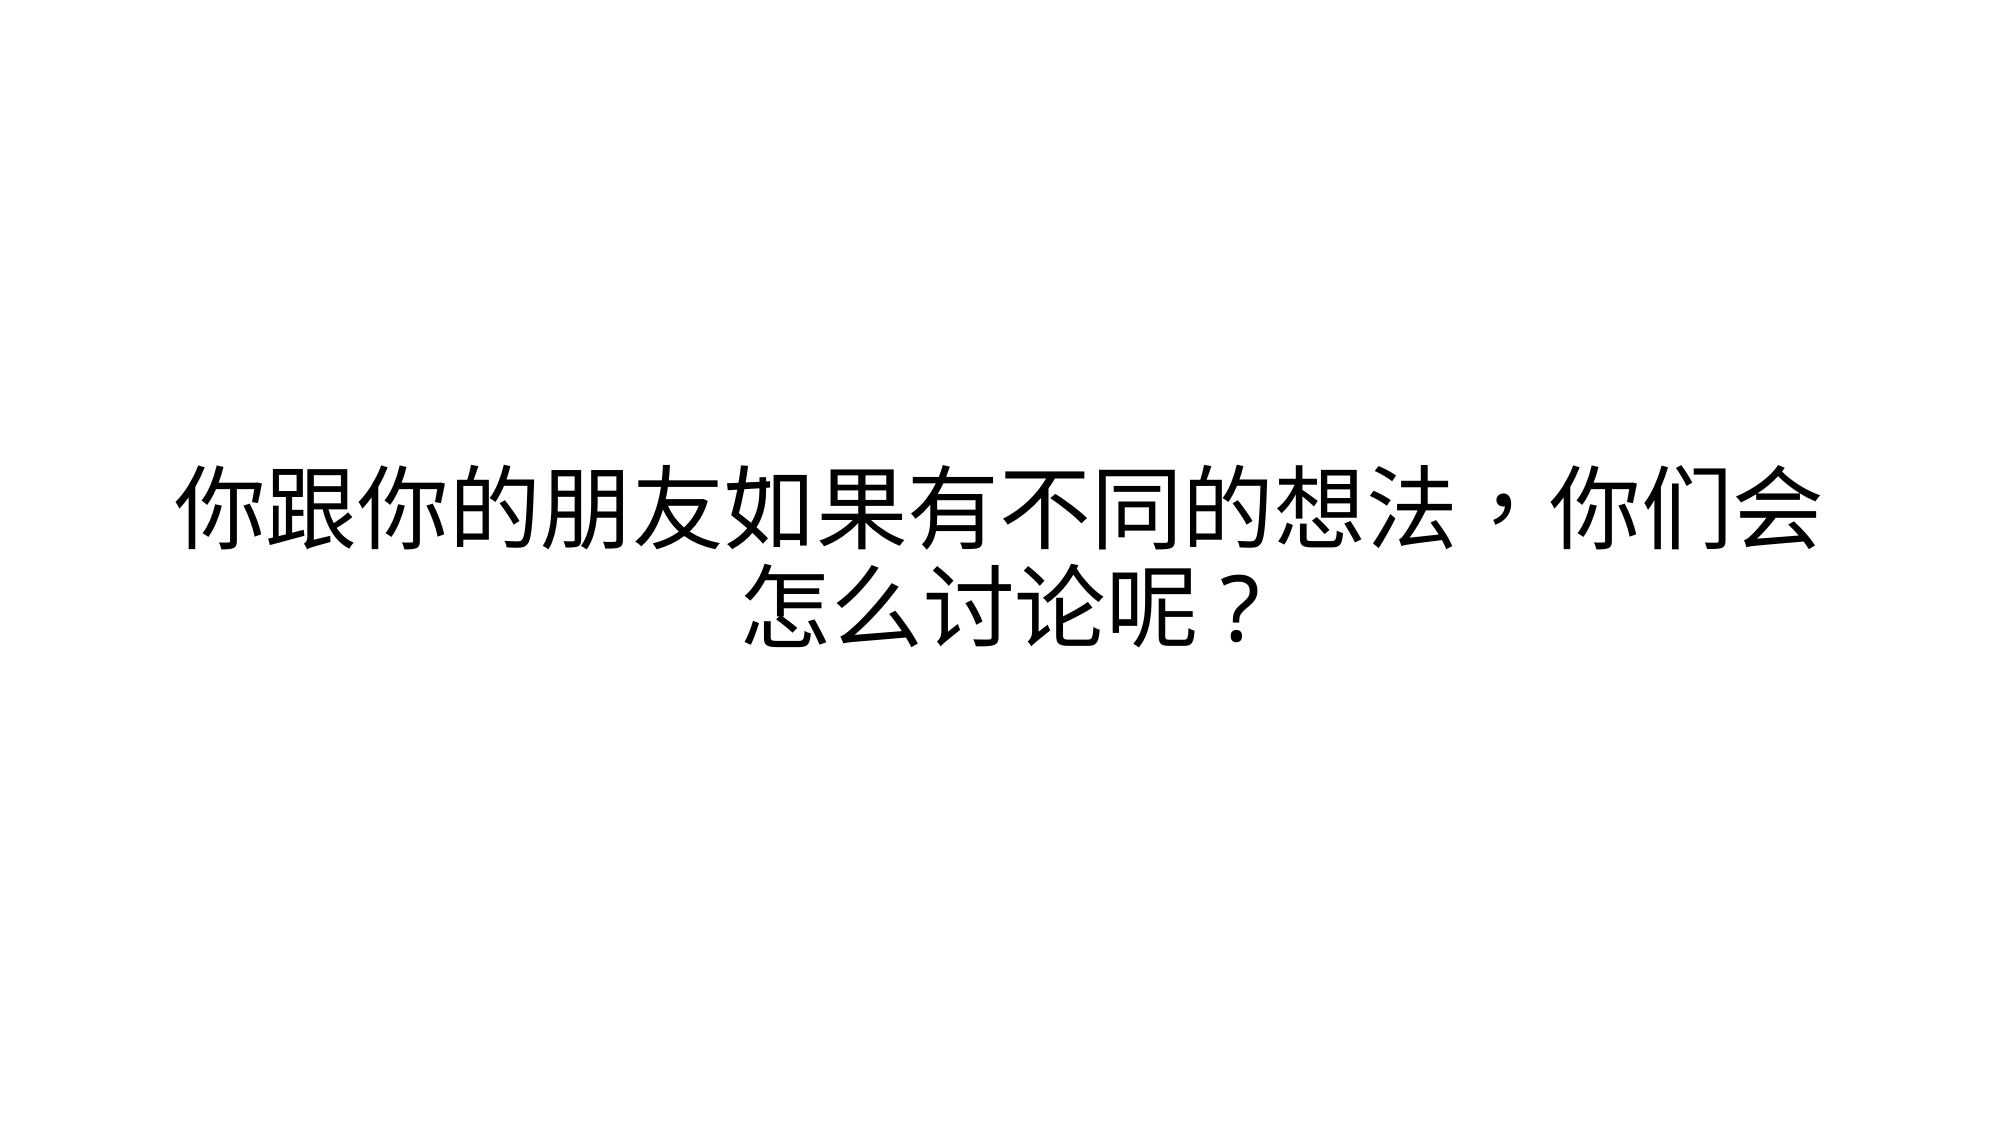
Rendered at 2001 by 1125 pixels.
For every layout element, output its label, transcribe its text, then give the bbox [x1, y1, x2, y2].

title 你跟你的朋友如果有不同的想法，你们会怎么讨论呢? [137, 453, 1863, 672]
